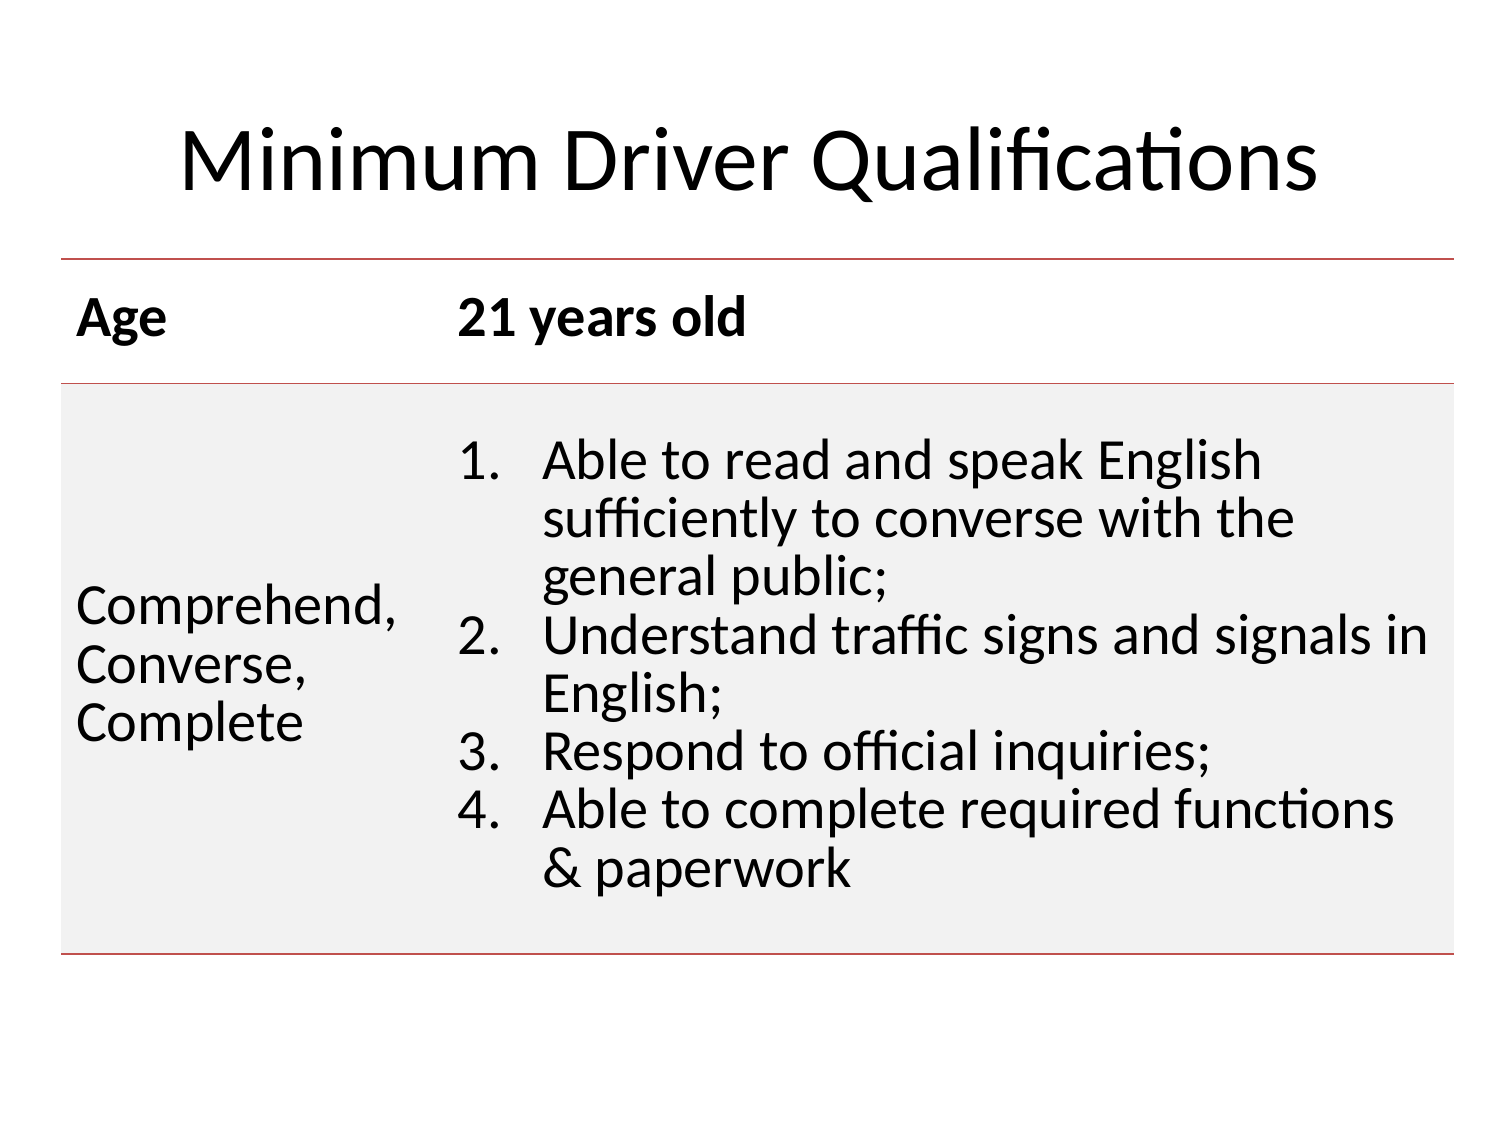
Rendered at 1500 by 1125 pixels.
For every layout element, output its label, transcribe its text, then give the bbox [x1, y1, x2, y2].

table_header 21 years old [443, 260, 1454, 383]
list [56, 833, 1407, 1125]
table_header Age [61, 260, 443, 383]
table_cell Able to read and speak English sufficiently to converse with the general public; Understand traffic signs and signals in English; Respond to official inquiries; Able to complete required functions & paperwork [443, 384, 1454, 953]
table_cell Comprehend, Converse, Complete [61, 384, 443, 833]
title Minimum Driver Qualifications [75, 45, 1425, 258]
